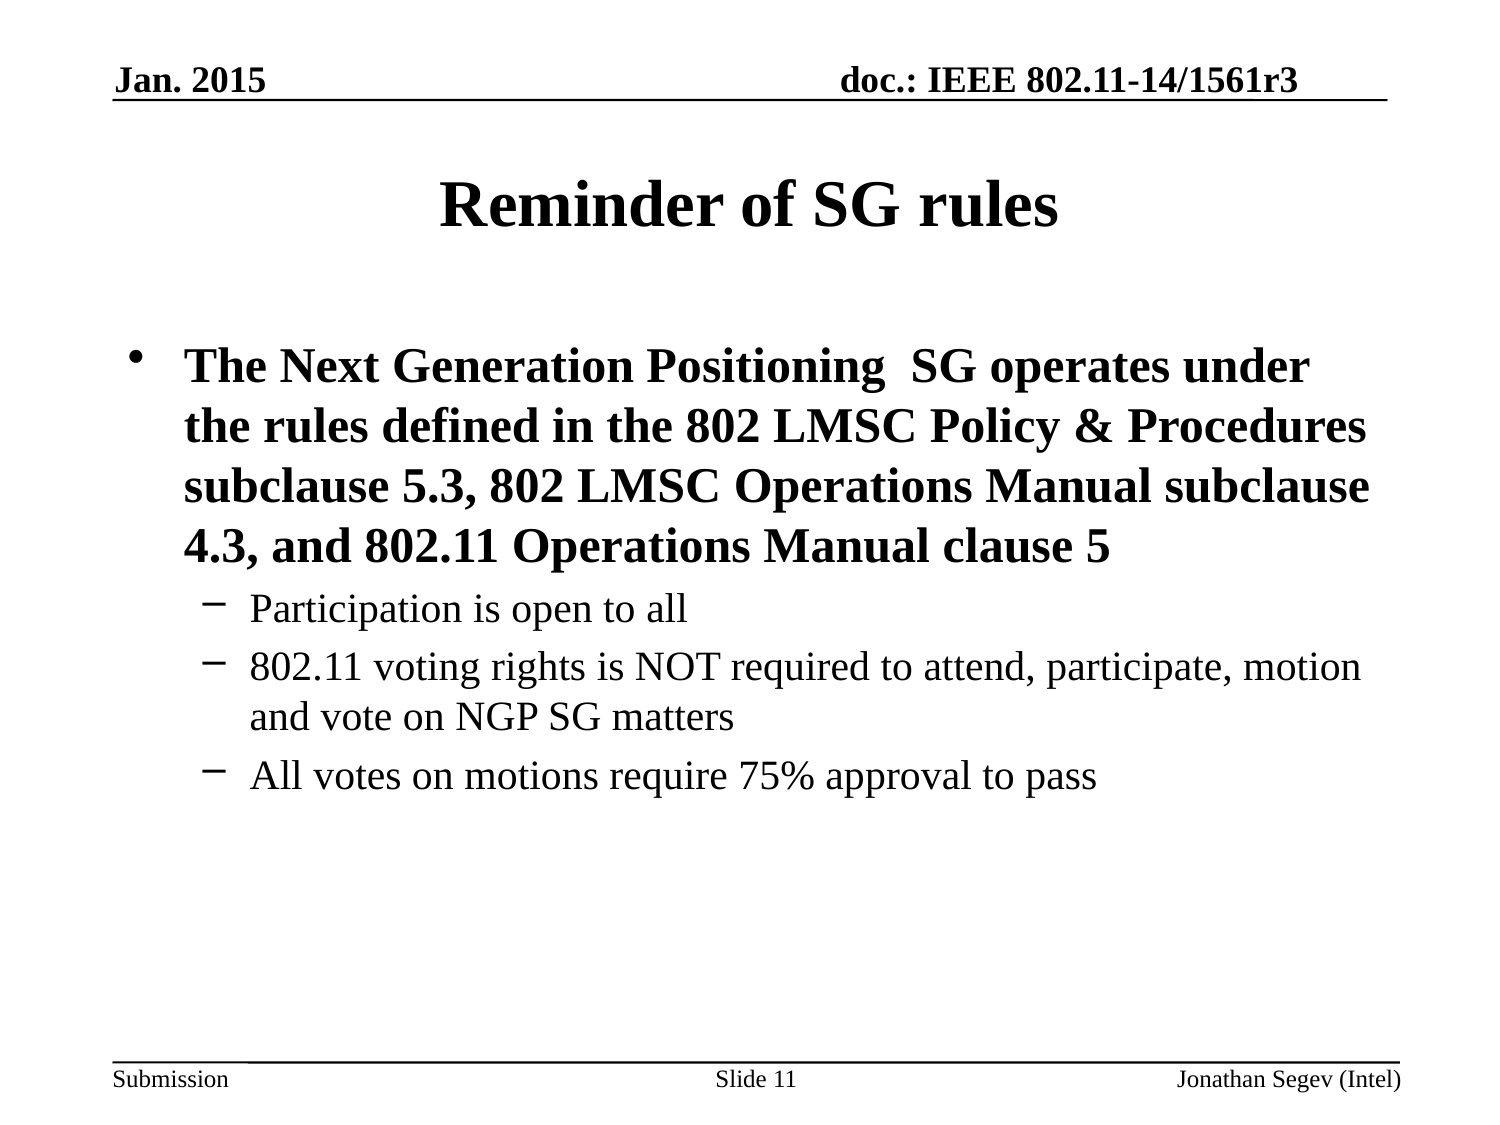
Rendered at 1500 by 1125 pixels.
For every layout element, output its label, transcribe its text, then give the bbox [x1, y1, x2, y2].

slide_number Slide 11 [712, 1061, 800, 1093]
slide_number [114, 54, 278, 101]
footer Jonathan Segev (Intel) [949, 1061, 1402, 1093]
list The Next Generation Positioning SG operates under the rules defined in the 802 LMSC Policy & Procedures subclause 5.3, 802 LMSC Operations Manual subclause 4.3, and 802.11 Operations Manual clause 5 Participation is open to all 802.11 voting rights is NOT required to attend, participate, motion and vote on NGP SG matters All votes on motions require 75% approval to pass [112, 324, 1388, 1000]
title Reminder of SG rules [112, 112, 1388, 288]
